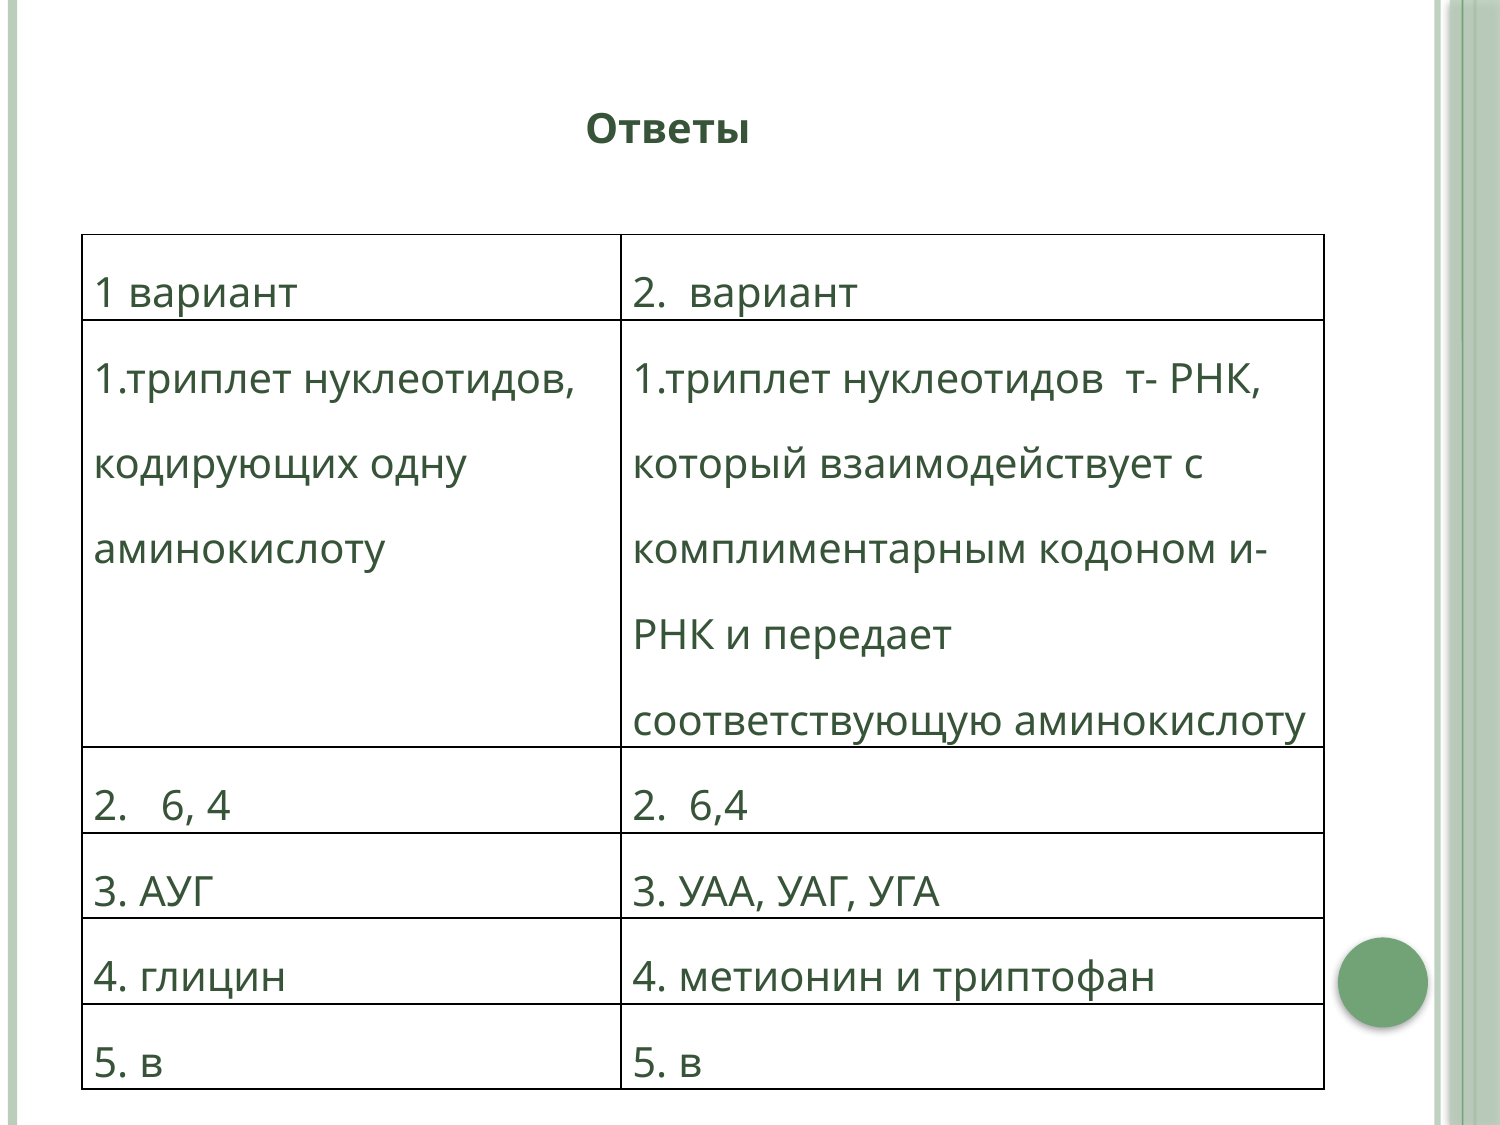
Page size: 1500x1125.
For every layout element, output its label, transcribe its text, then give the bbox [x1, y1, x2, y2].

table_cell 2. 6,4 [622, 748, 1323, 832]
table_cell 1.триплет нуклеотидов т- РНК, который взаимодействует с комплиментарным кодоном и-РНК и передает соответствующую аминокислоту [622, 321, 1323, 746]
table_cell 5. в [622, 1005, 1323, 1088]
text_box Ответы [304, 94, 1032, 210]
table_header 1 вариант [83, 235, 620, 319]
table_cell 1.триплет нуклеотидов, кодирующих одну аминокислоту [83, 321, 620, 746]
table_cell 3. УАА, УАГ, УГА [622, 834, 1323, 917]
table_cell 5. в [83, 1005, 620, 1088]
table_cell 4. глицин [83, 919, 620, 1003]
table_cell 4. метионин и триптофан [622, 919, 1323, 1003]
table_cell 2. 6, 4 [83, 748, 620, 832]
table_cell 3. АУГ [83, 834, 620, 917]
table_header вариант [622, 235, 1323, 319]
